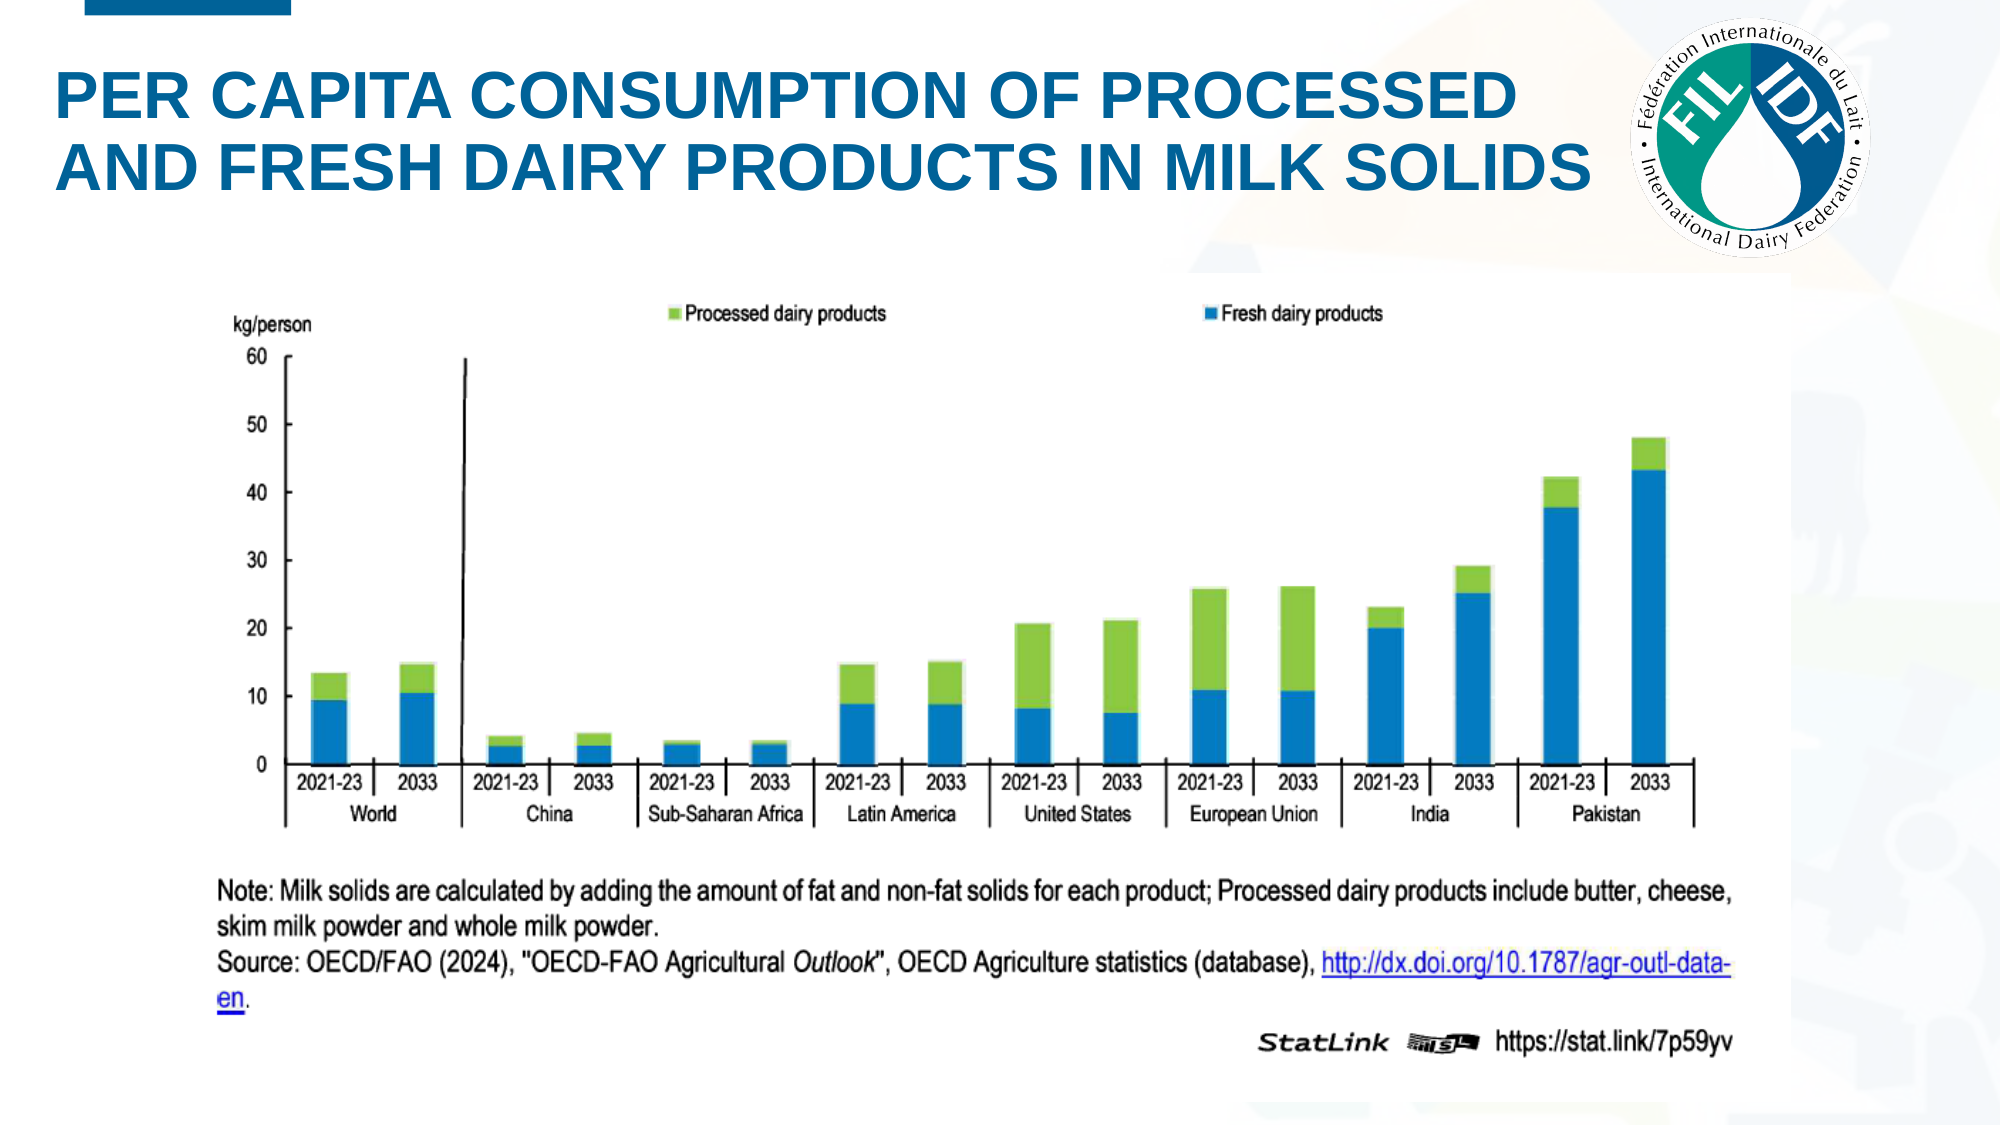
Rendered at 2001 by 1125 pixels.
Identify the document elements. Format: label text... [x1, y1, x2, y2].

picture [158, 0, 2001, 1102]
title PER CAPITA CONSUMPTION OF PROCESSED AND FRESH DAIRY PRODUCTS IN MILK SOLIDS [54, 50, 1607, 206]
